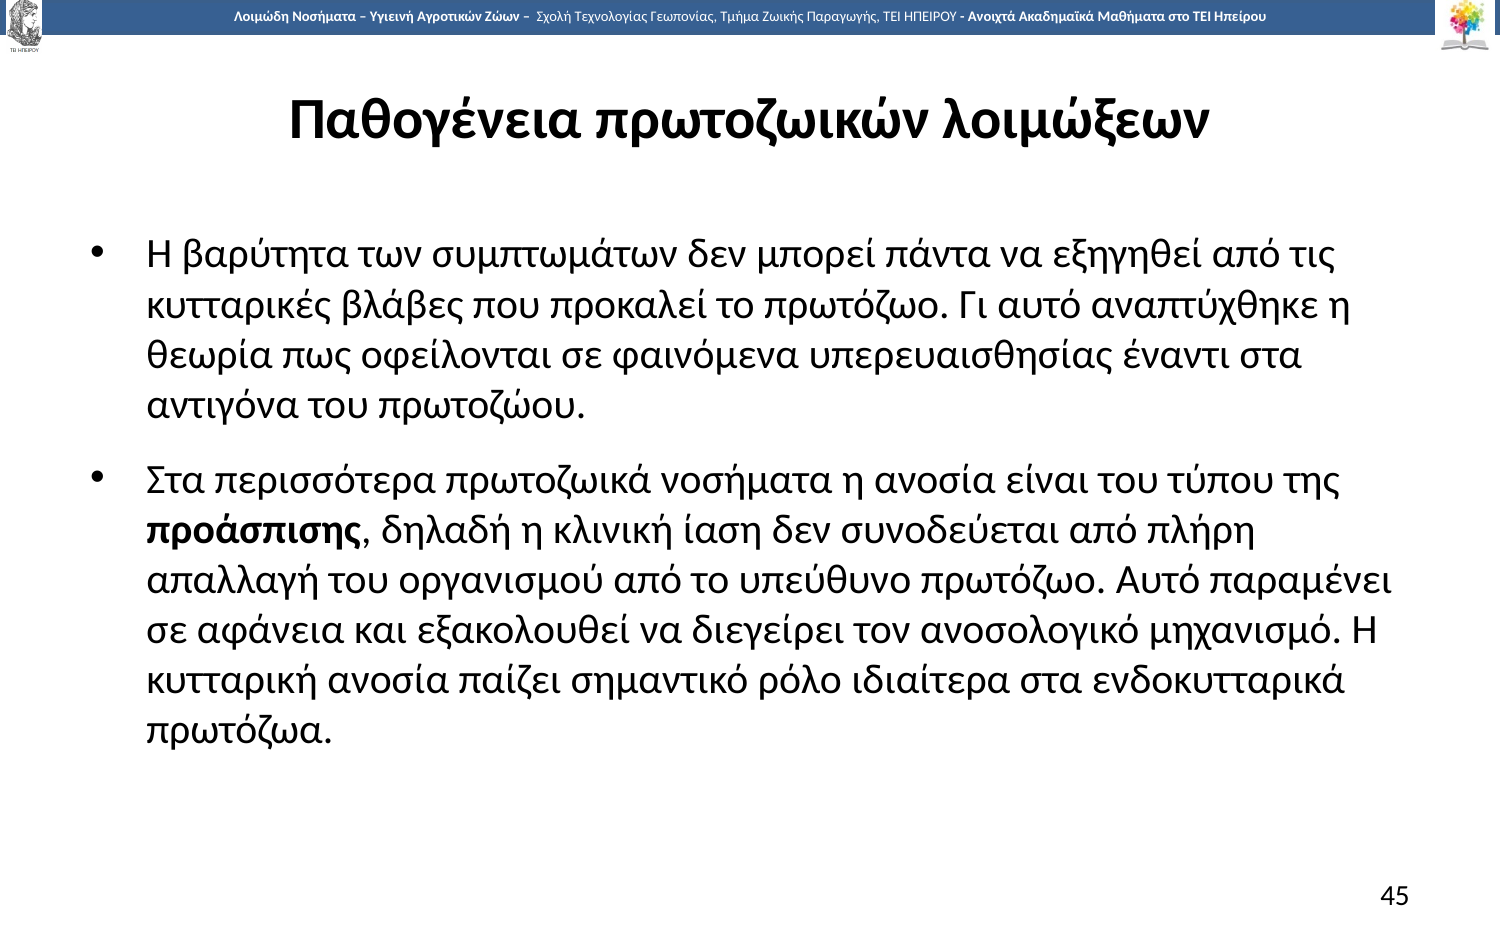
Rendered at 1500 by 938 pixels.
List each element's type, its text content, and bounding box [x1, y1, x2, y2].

title Παθογένεια πρωτοζωικών λοιμώξεων [75, 37, 1425, 194]
picture [1435, 0, 1495, 52]
slide_number 45 [1074, 868, 1425, 919]
picture [6, 0, 42, 54]
list Η βαρύτητα των συμπτωμάτων δεν μπορεί πάντα να εξηγηθεί από τις κυτταρικές βλάβες που προκαλεί το πρωτόζωο. Γι αυτό αναπτύχθηκε η θεωρία πως οφείλονται σε φαινόμενα υπερευαισθησίας έναντι στα αντιγόνα του πρωτοζώου. Στα περισσότερα πρωτοζωικά νοσήματα η ανοσία είναι του τύπου της προάσπισης, δηλαδή η κλινική ίαση δεν συνοδεύεται από πλήρη απαλλαγή του οργανισμού από το υπεύθυνο πρωτόζωο. Αυτό παραμένει σε αφάνεια και εξακολουθεί να διεγείρει τον ανοσολογικό μηχανισμό. Η κυτταρική ανοσία παίζει σημαντικό ρόλο ιδιαίτερα στα ενδοκυτταρικά πρωτόζωα. [75, 218, 1425, 838]
